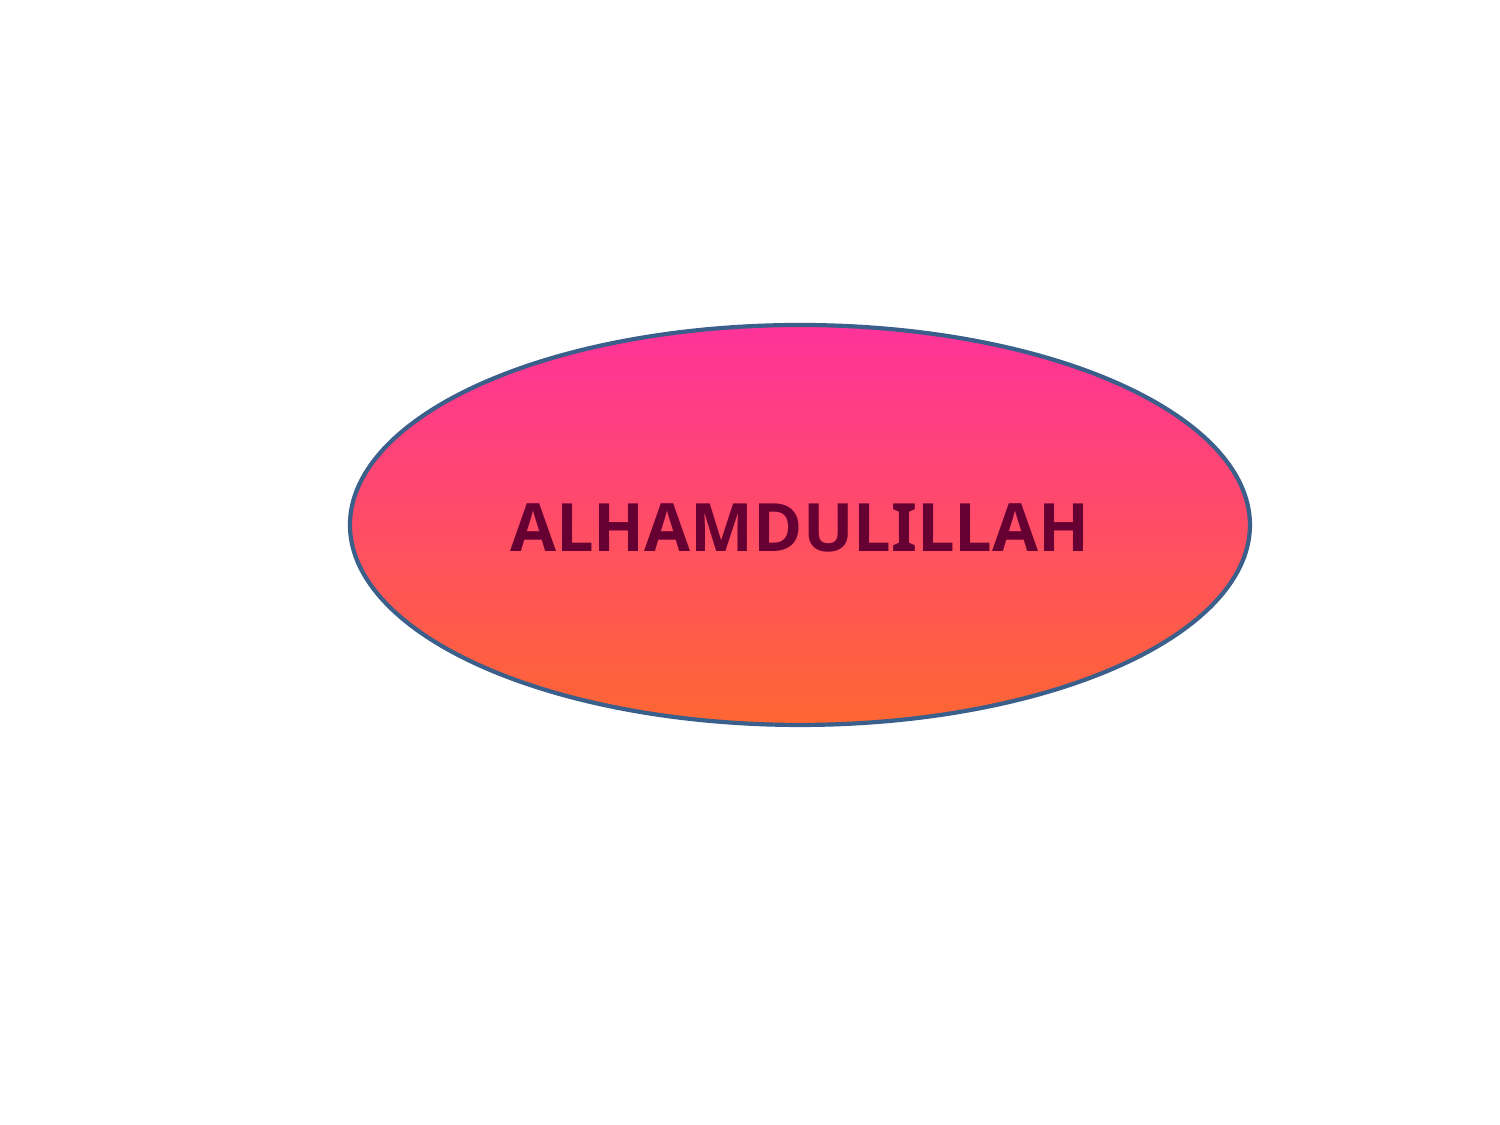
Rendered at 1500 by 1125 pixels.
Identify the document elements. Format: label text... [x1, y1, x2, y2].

text_box ALHAMDULILLAH [347, 322, 1253, 728]
